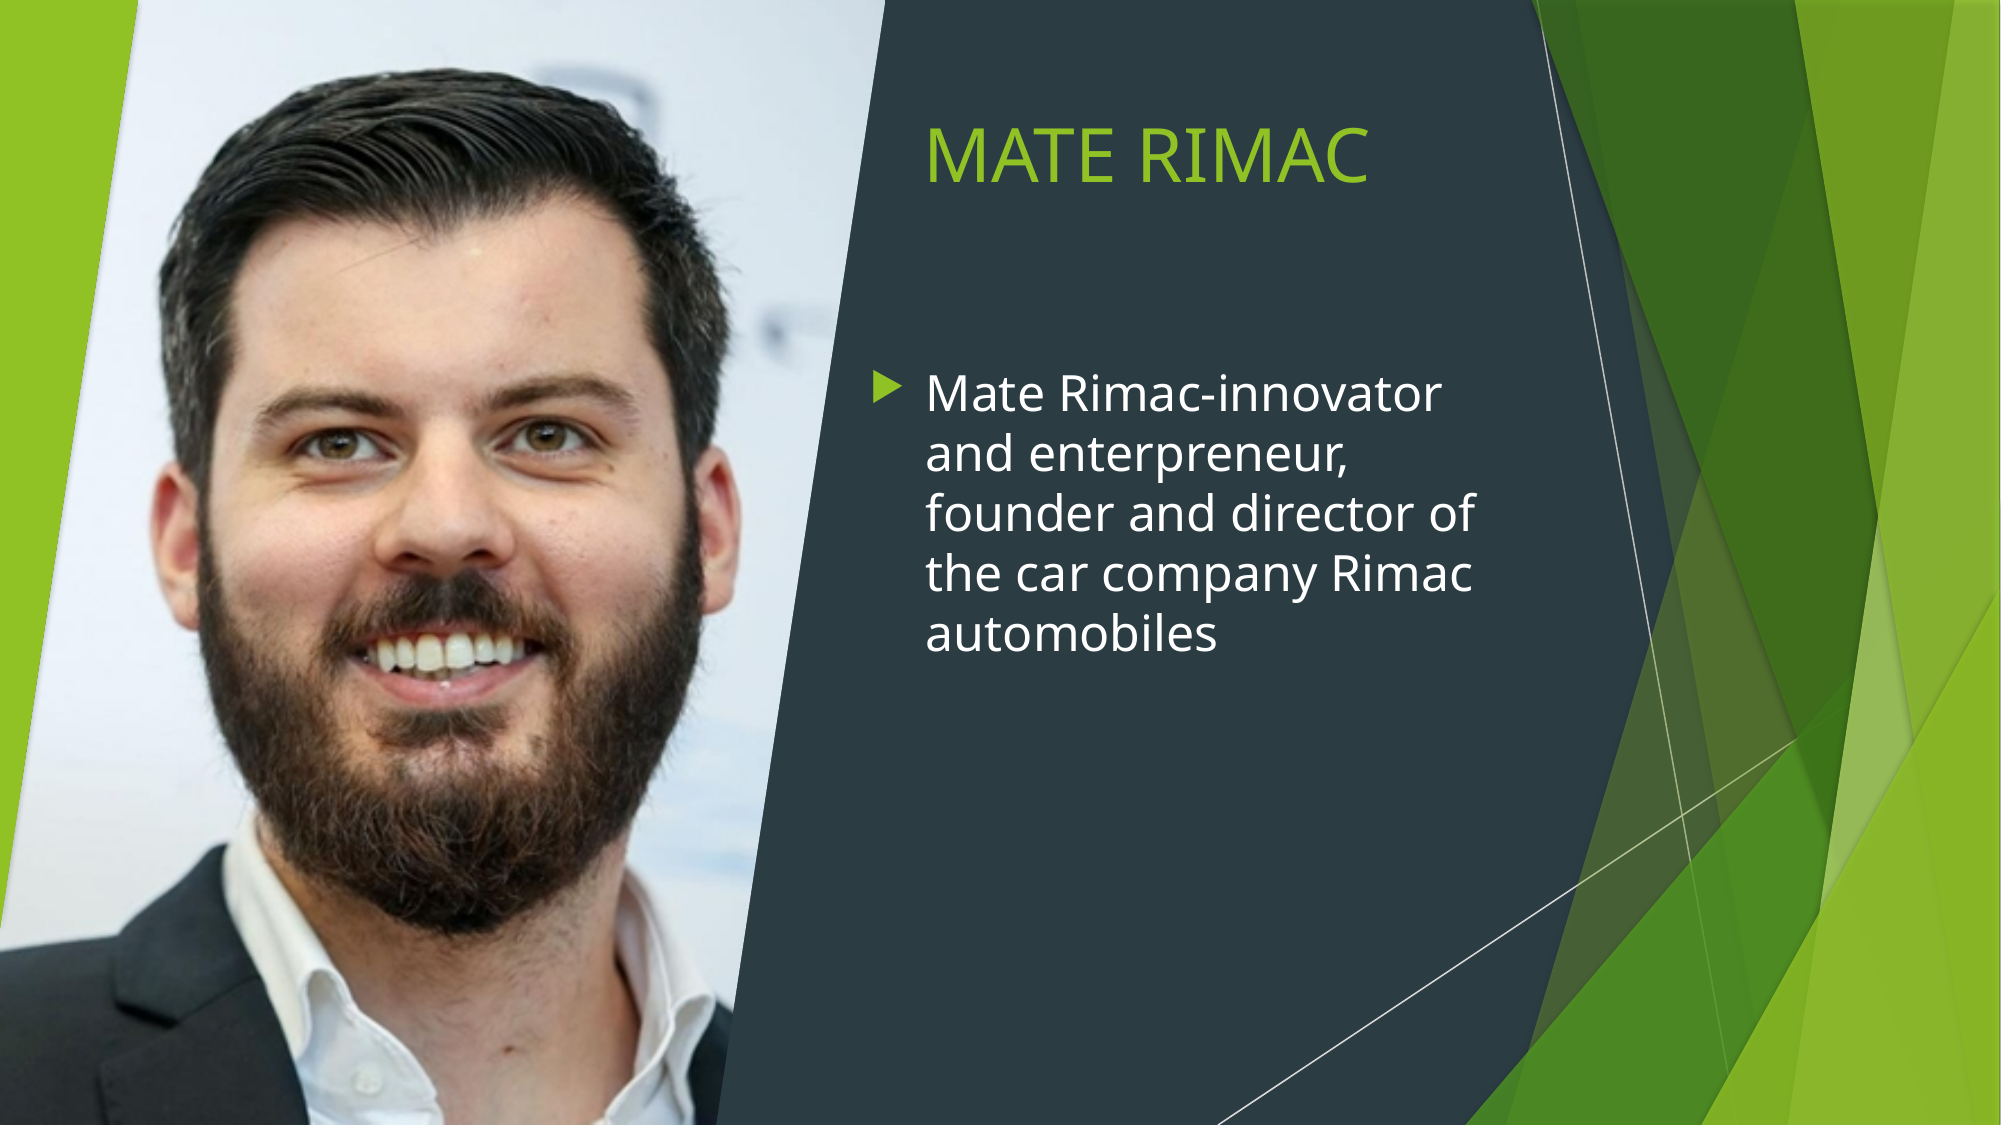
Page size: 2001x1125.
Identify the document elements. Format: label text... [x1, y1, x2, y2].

title MATE RIMAC [908, 99, 1522, 317]
picture [0, 0, 886, 1125]
list Mate Rimac-innovator and enterpreneur, founder and director of the car company Rimac automobiles [890, 354, 1522, 992]
